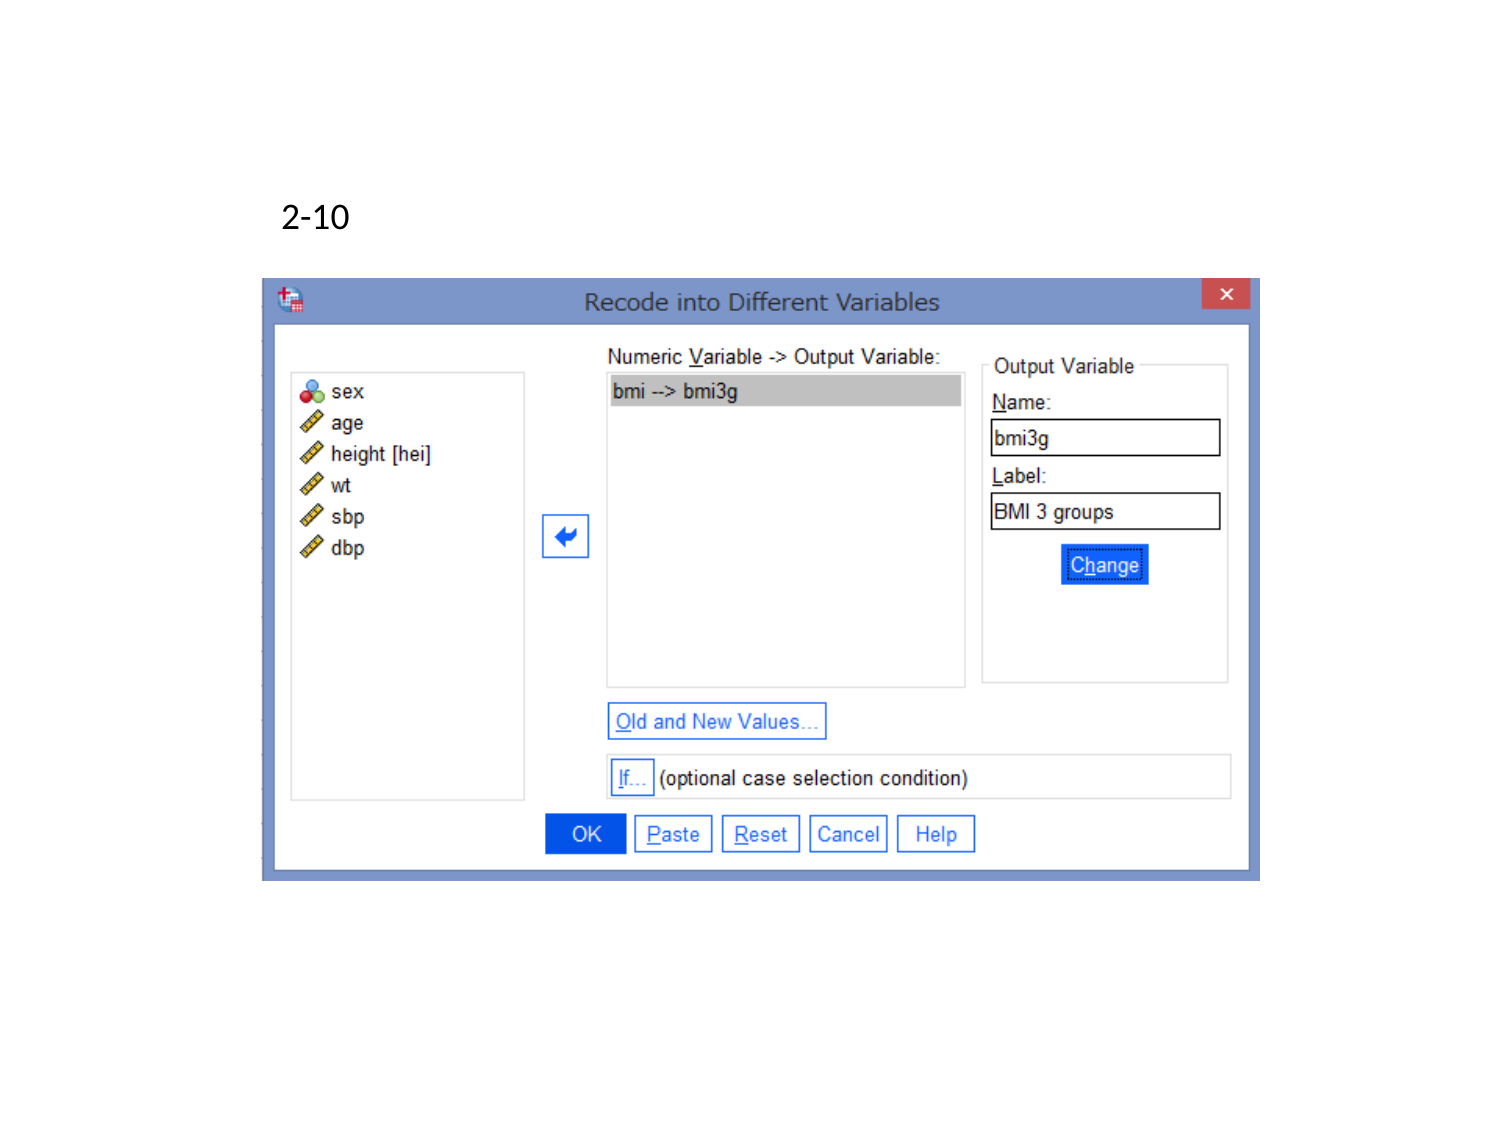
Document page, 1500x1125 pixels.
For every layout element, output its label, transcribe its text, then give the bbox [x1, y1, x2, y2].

picture [261, 278, 1261, 881]
text_box 2-10 [266, 184, 365, 245]
